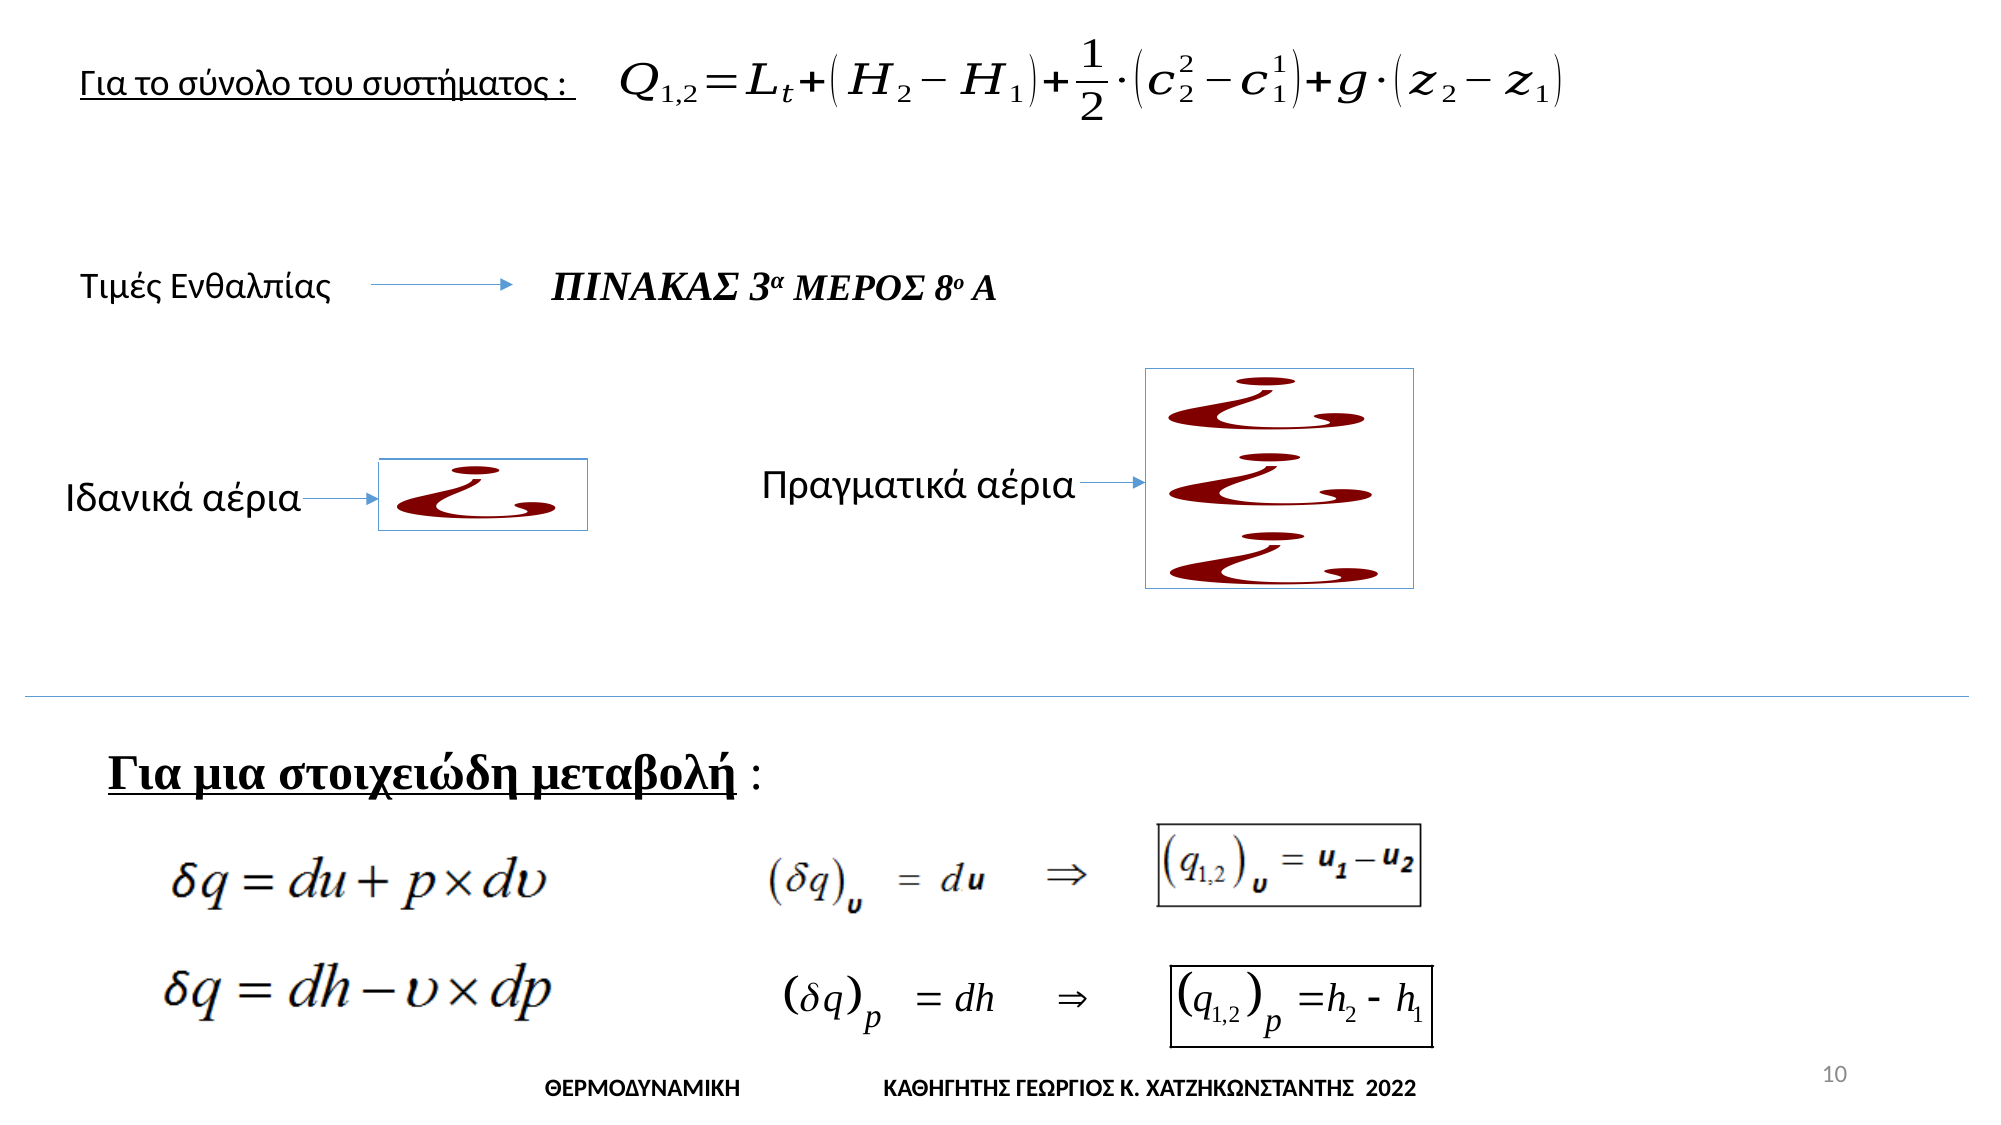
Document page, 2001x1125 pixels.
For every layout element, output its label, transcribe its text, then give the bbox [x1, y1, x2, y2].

picture [1141, 808, 1442, 923]
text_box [778, 957, 1442, 1056]
text_box Τιμές Ενθαλπίας [65, 254, 372, 314]
text_box Ιδανικά αέρια [50, 462, 329, 527]
text_box ΘΕΡΜΟΔΥΝΑΜΙΚΗ ΚΑΘΗΓΗΤΗΣ ΓΕΩΡΓΙΟΣ Κ. ΧΑΤΖΗΚΩΝΣΤΑΝΤΗΣ 2022 [481, 1063, 1482, 1109]
text_box [0, 0, 2000, 75]
picture [1043, 852, 1093, 890]
picture [146, 852, 570, 1029]
picture [747, 844, 1002, 923]
slide_number 10 [1412, 1042, 1863, 1103]
text_box ΠΙΝΑΚΑΣ 3α ΜΕΡΟΣ 8ο Α [536, 251, 1021, 317]
text_box Πραγματικά αέρια [747, 449, 1118, 515]
text_box Για το σύνολο του συστήματος : [65, 75, 618, 111]
text_box Για μια στοιχειώδη μεταβολή : [93, 732, 791, 807]
